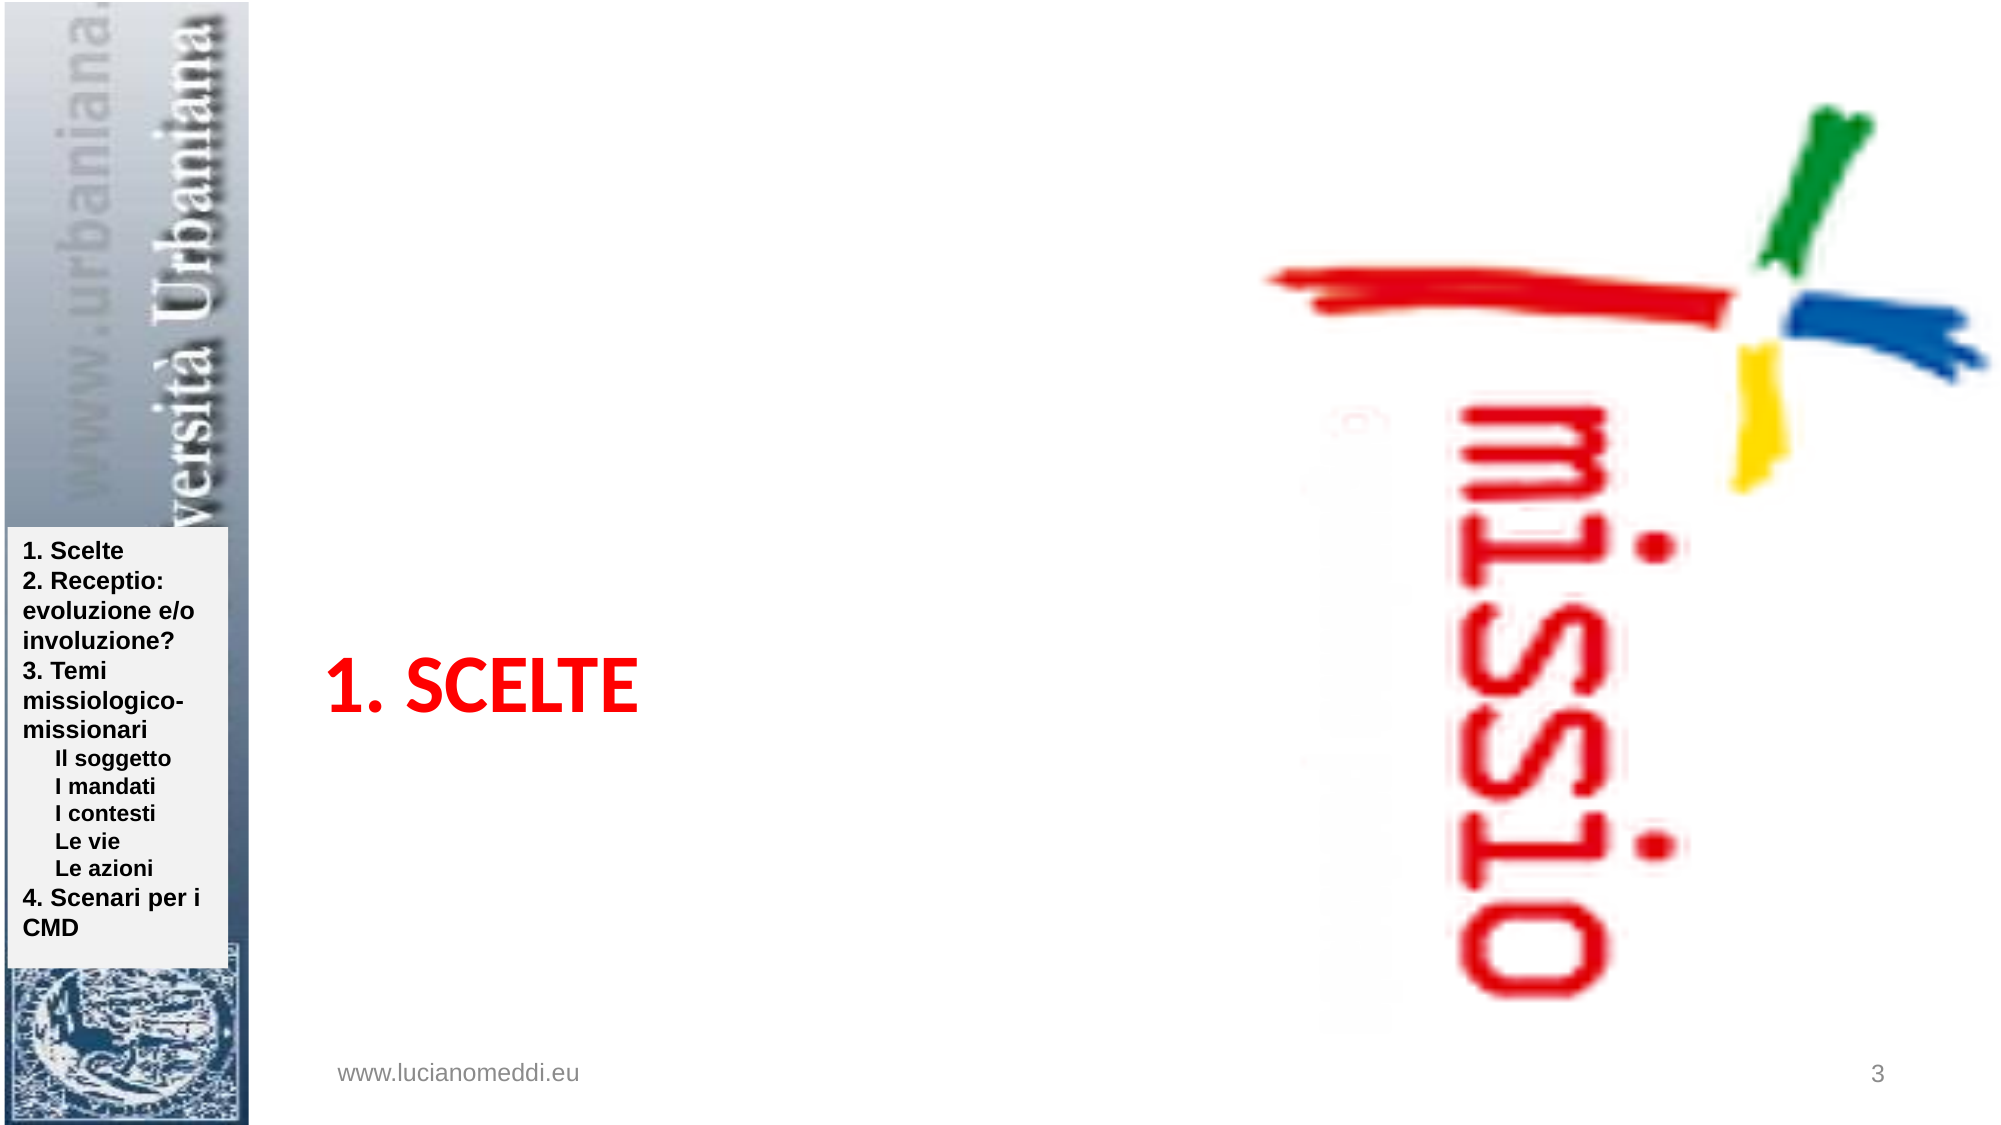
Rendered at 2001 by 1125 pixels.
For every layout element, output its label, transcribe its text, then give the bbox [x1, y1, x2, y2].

slide_number www.lucianomeddi.eu [322, 1041, 790, 1101]
title 1. Scelte [307, 621, 1221, 976]
picture [4, 2, 249, 1125]
picture [1256, 69, 2001, 1034]
slide_number 3 [1433, 1042, 1900, 1103]
